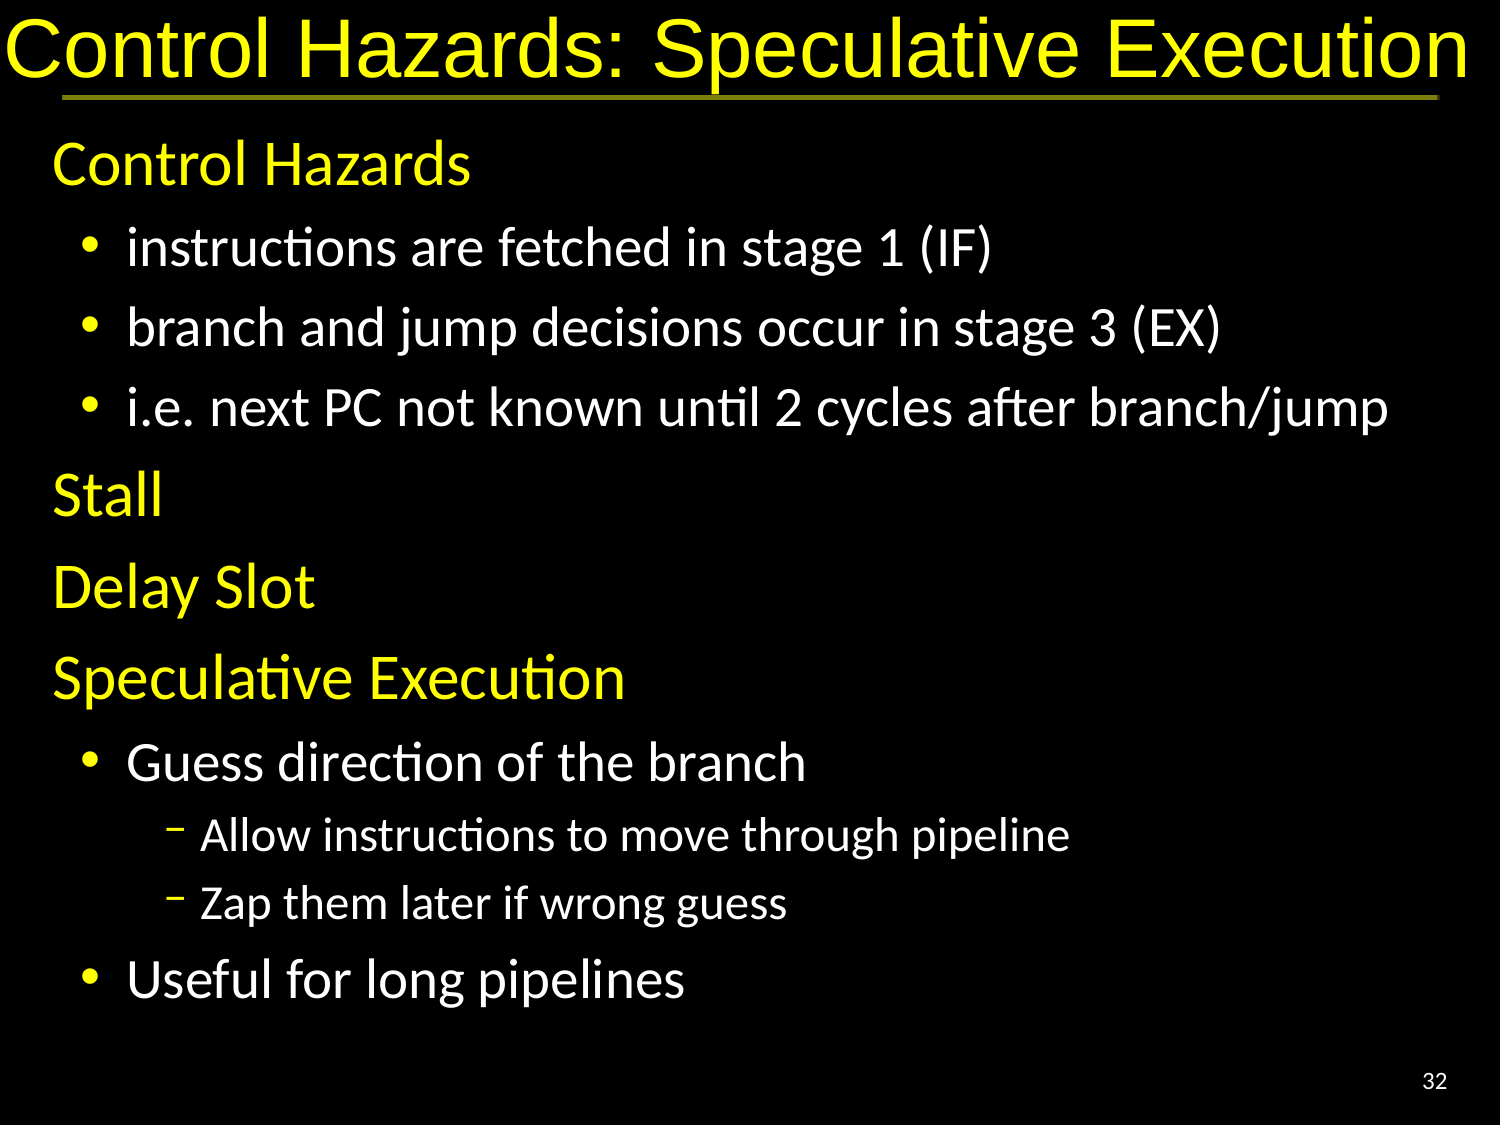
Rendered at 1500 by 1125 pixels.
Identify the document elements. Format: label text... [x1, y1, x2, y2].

picture [62, 95, 1440, 100]
list Control Hazards instructions are fetched in stage 1 (IF) branch and jump decisions occur in stage 3 (EX) i.e. next PC not known until 2 cycles after branch/jump Stall Delay Slot Speculative Execution Guess direction of the branch Allow instructions to move through pipeline Zap them later if wrong guess Useful for long pipelines [37, 112, 1463, 1025]
title Control Hazards: Speculative Execution [0, 0, 1488, 88]
